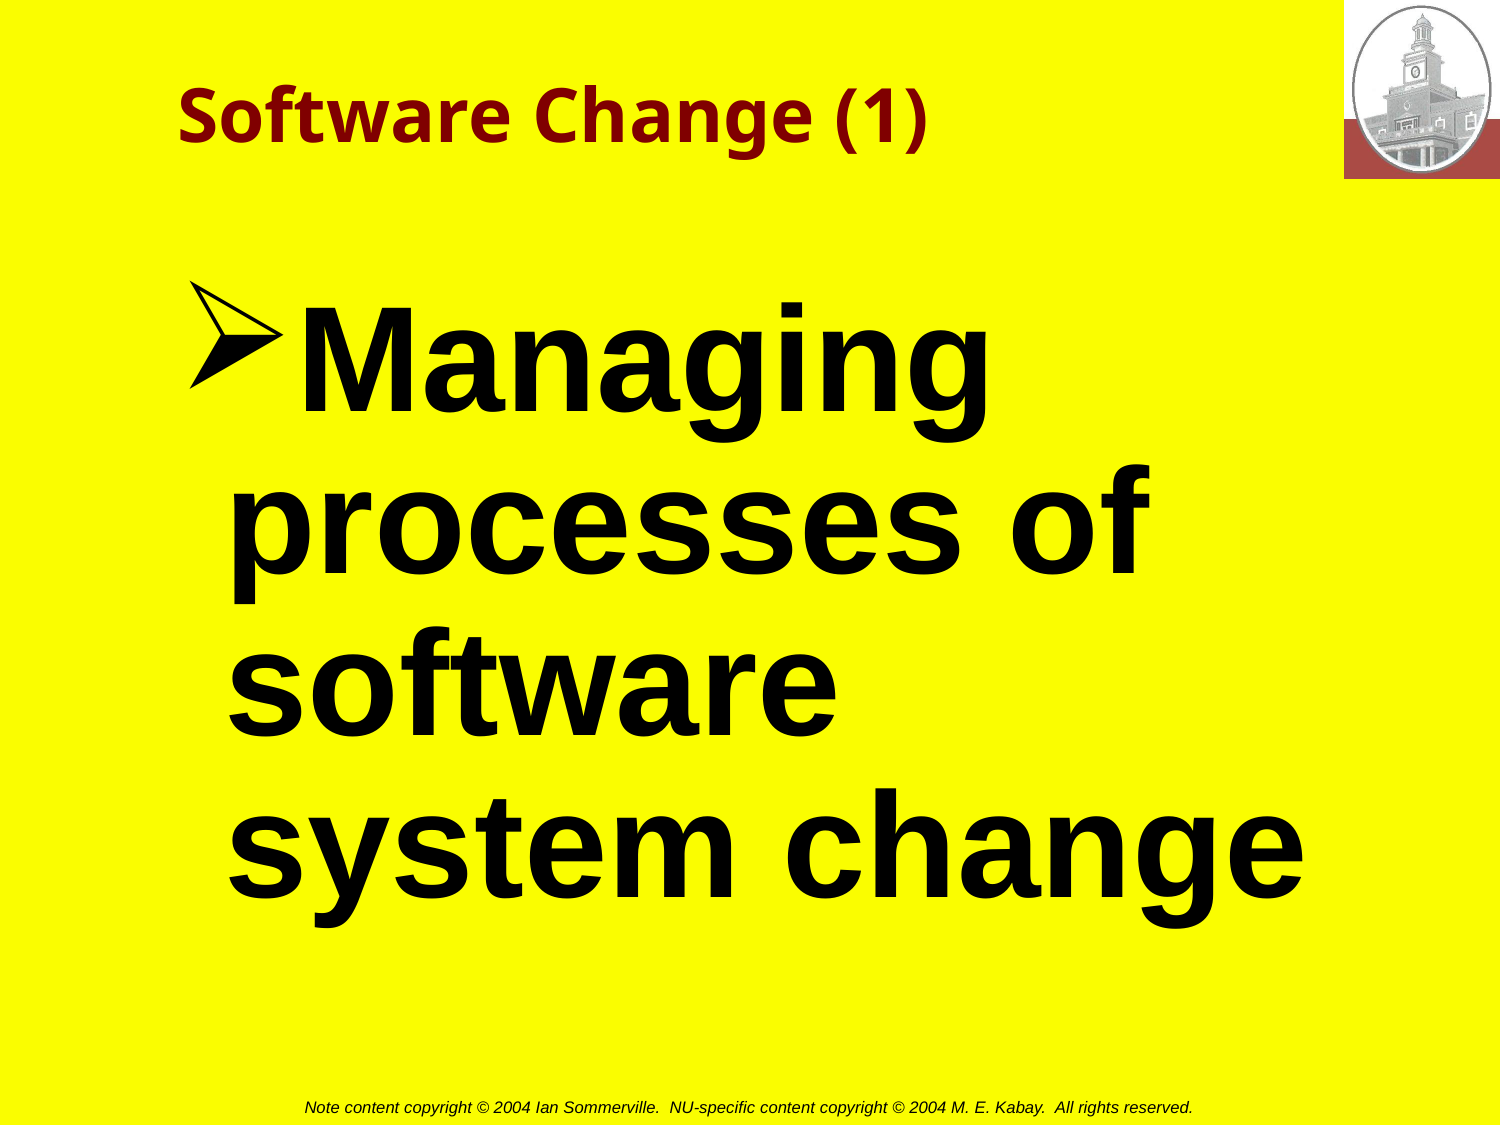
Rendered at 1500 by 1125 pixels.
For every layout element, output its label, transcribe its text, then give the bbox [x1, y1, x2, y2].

list Managing processes of software system change [162, 275, 1338, 1038]
picture [1344, 0, 1500, 179]
title Software Change (1) [162, 24, 1338, 213]
